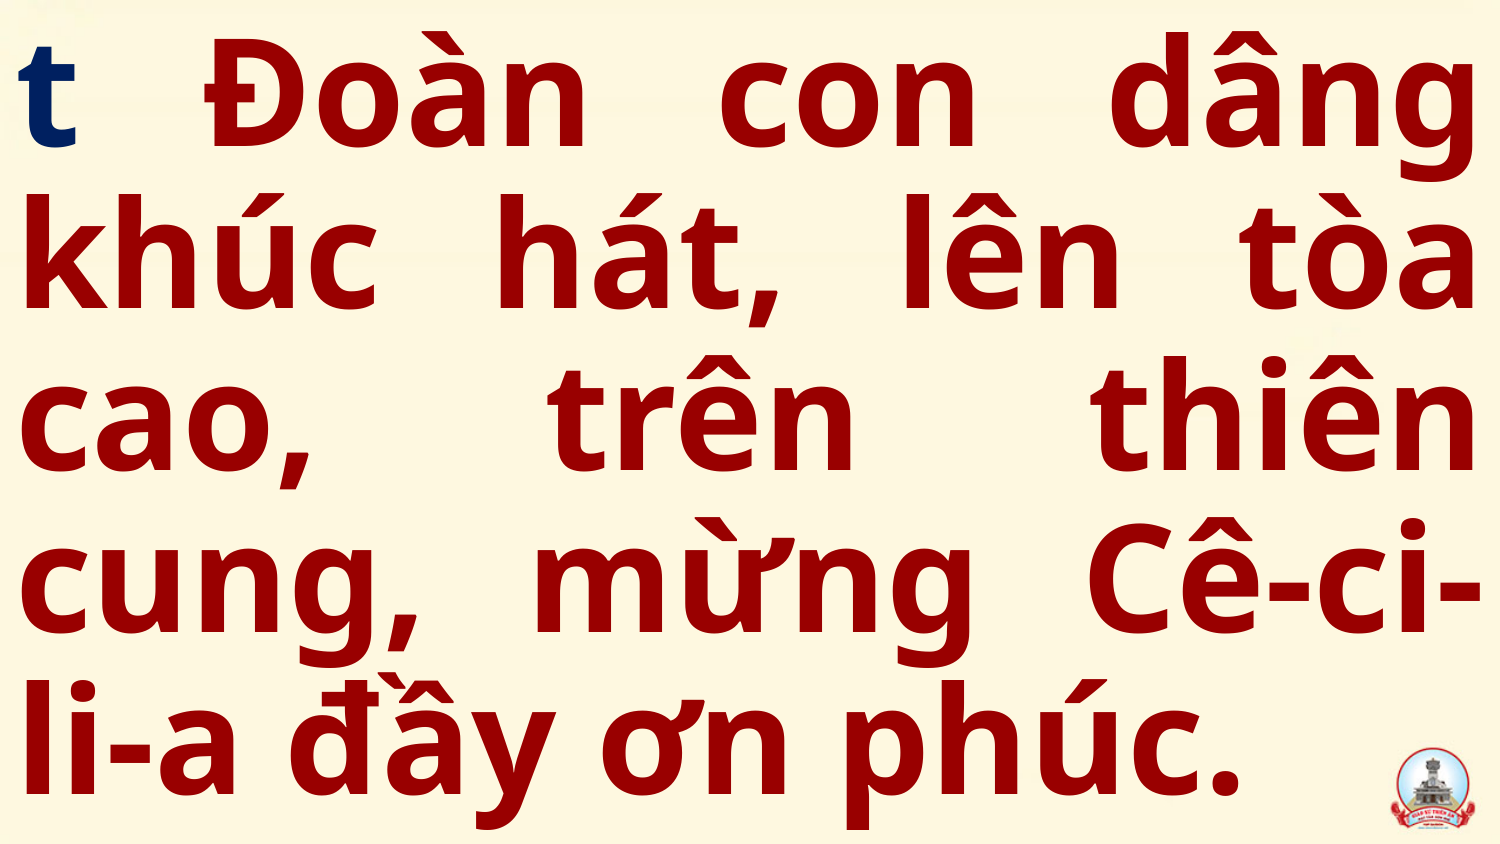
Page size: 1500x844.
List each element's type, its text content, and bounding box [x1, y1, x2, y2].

subtitle t Đoàn con dâng khúc hát, lên tòa cao, trên thiên cung, mừng Cê-ci-li-a đầy ơn phúc. [0, 0, 1500, 844]
